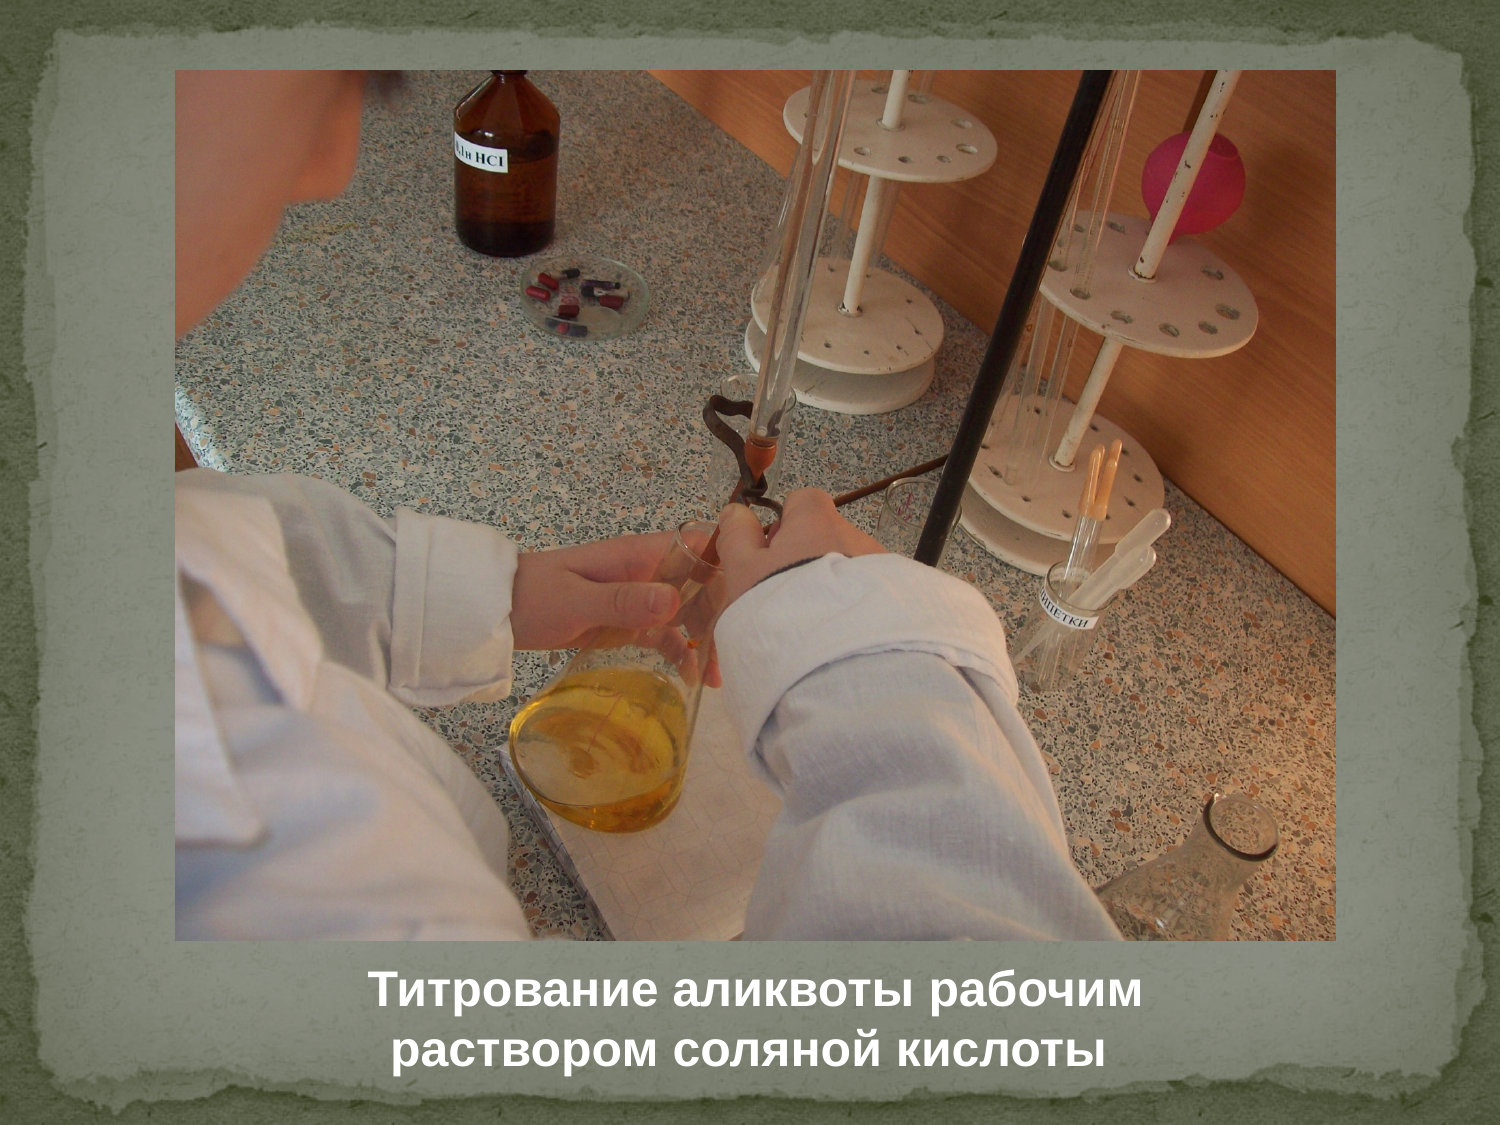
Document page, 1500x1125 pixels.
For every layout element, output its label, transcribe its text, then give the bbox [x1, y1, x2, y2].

picture [175, 70, 1336, 941]
text_box Титрование аликвоты рабочим раствором соляной кислоты [304, 950, 1207, 1084]
